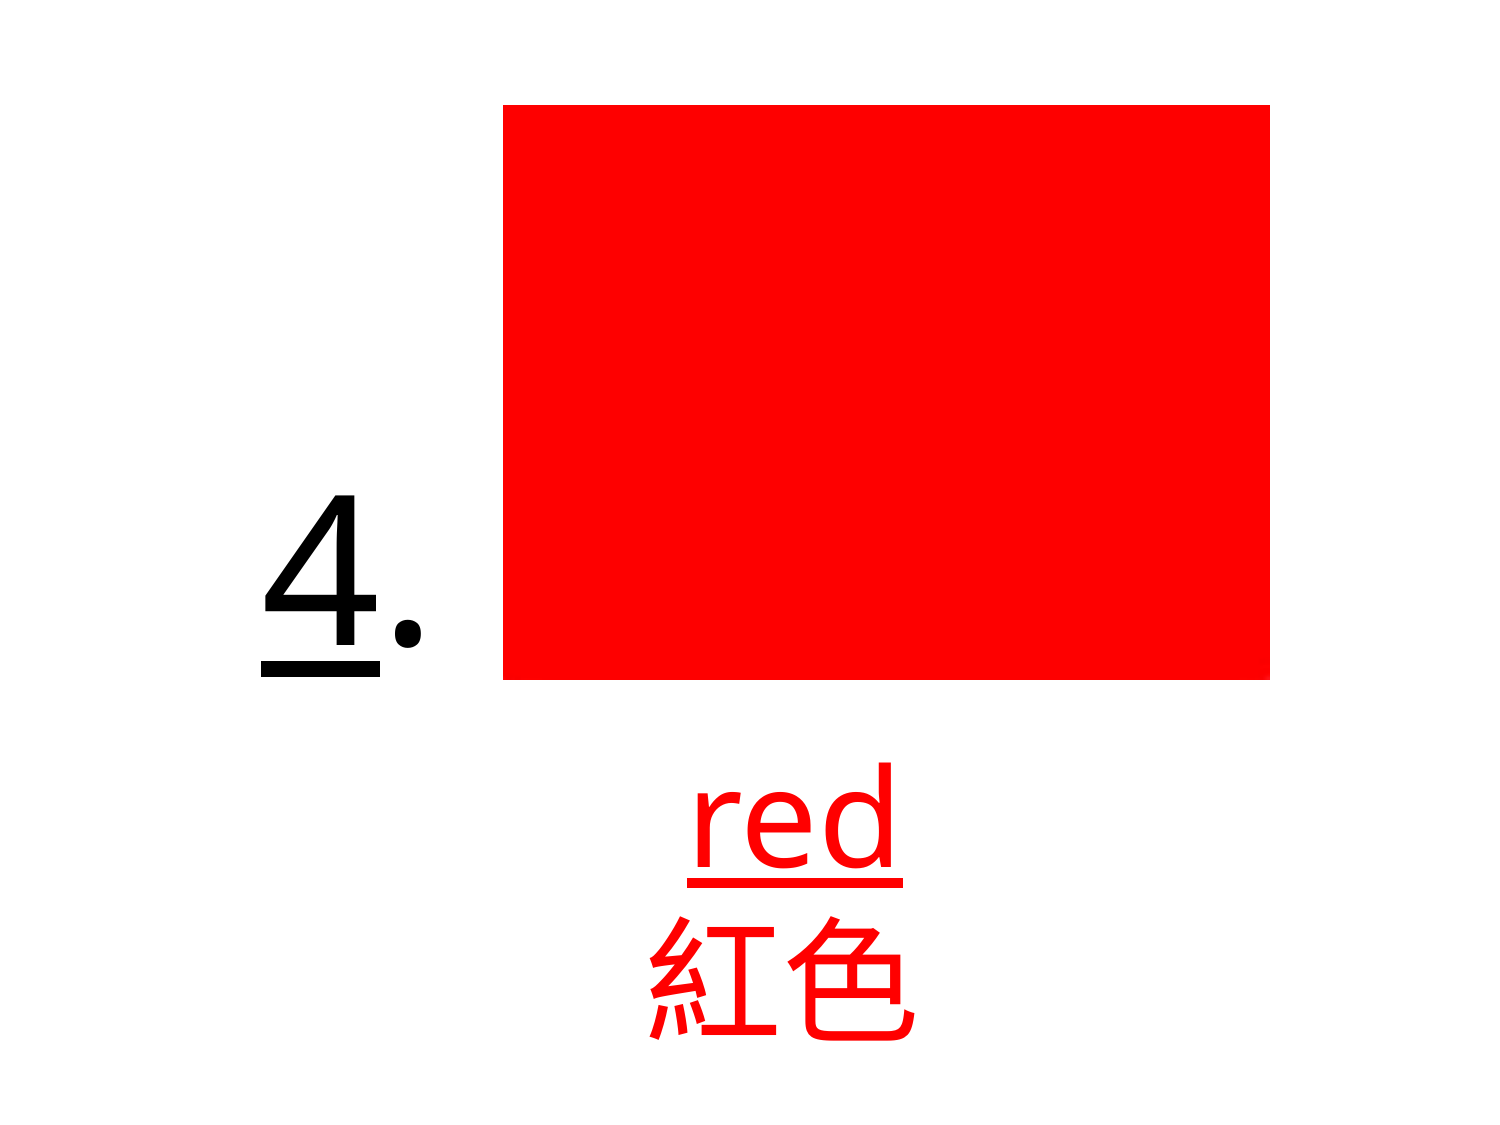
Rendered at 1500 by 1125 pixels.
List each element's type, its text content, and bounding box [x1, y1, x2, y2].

picture [503, 105, 1270, 680]
title 4. [29, 0, 1447, 1125]
text_box red 紅色 [135, 722, 1500, 1068]
